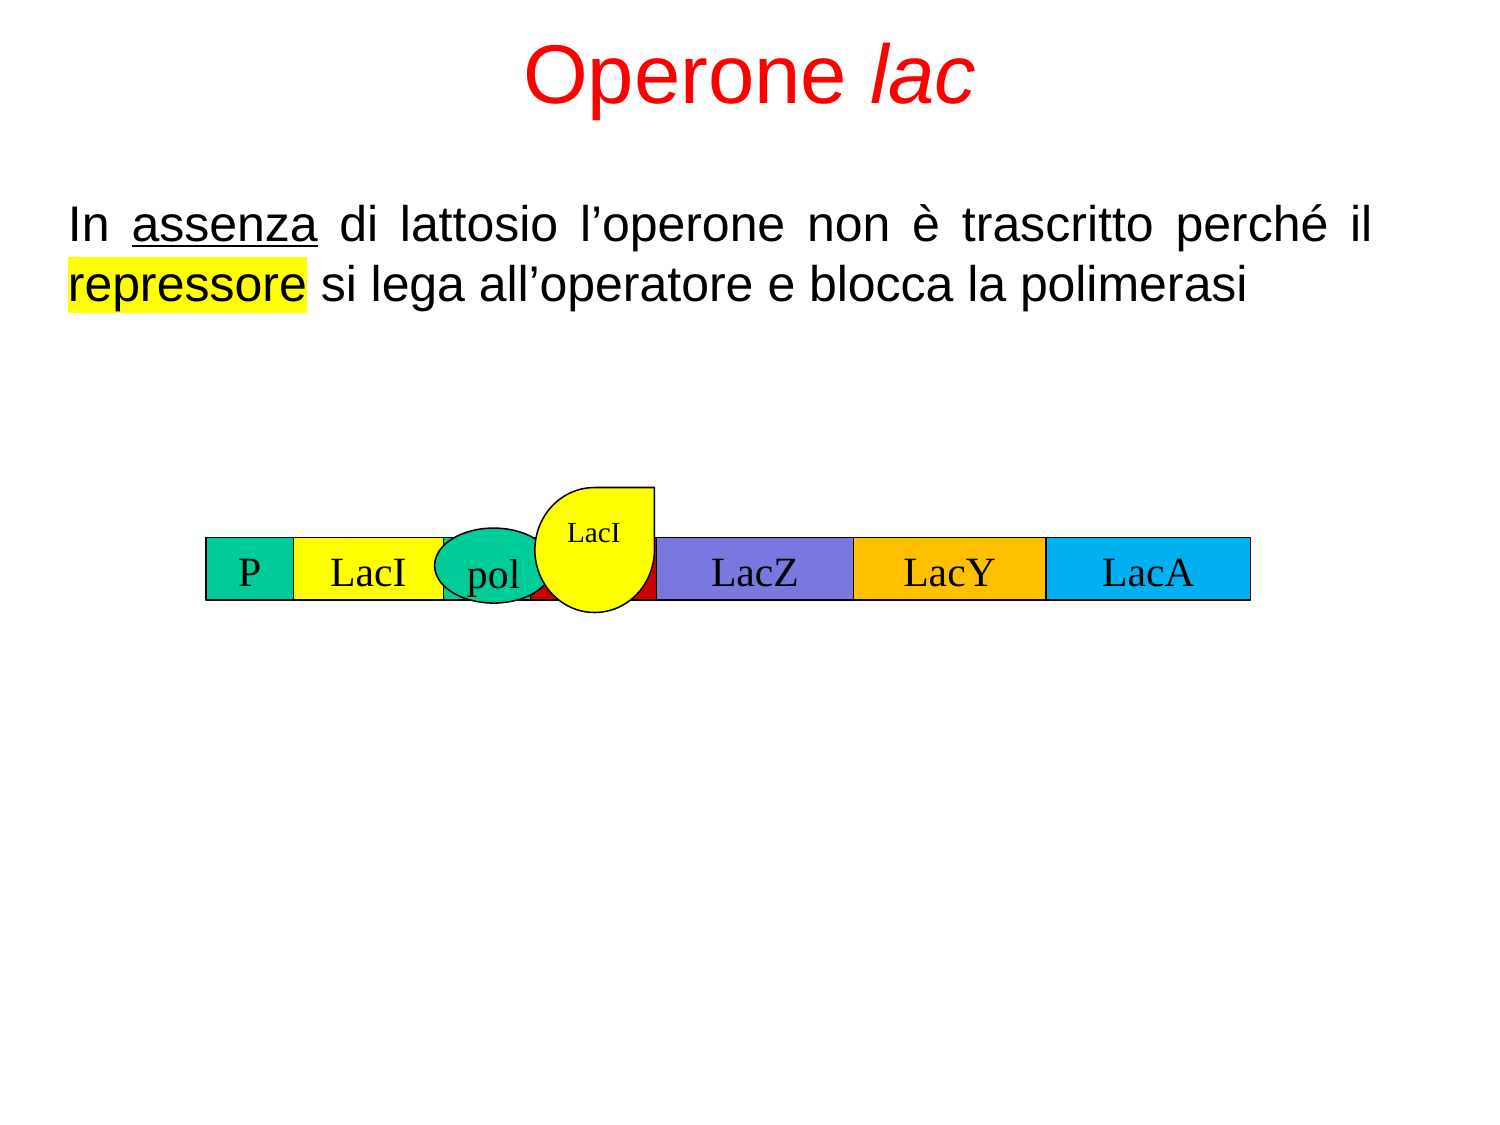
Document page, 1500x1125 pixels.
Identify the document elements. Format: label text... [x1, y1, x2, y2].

text_box Operone lac [112, 12, 1388, 200]
text_box In assenza di lattosio l’operone non è trascritto perché il repressore si lega all’operatore e blocca la polimerasi [53, 184, 1388, 320]
text_box LacI [572, 608, 617, 613]
text_box LacI [536, 487, 655, 535]
text_box pol [459, 528, 528, 535]
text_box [205, 537, 1251, 601]
